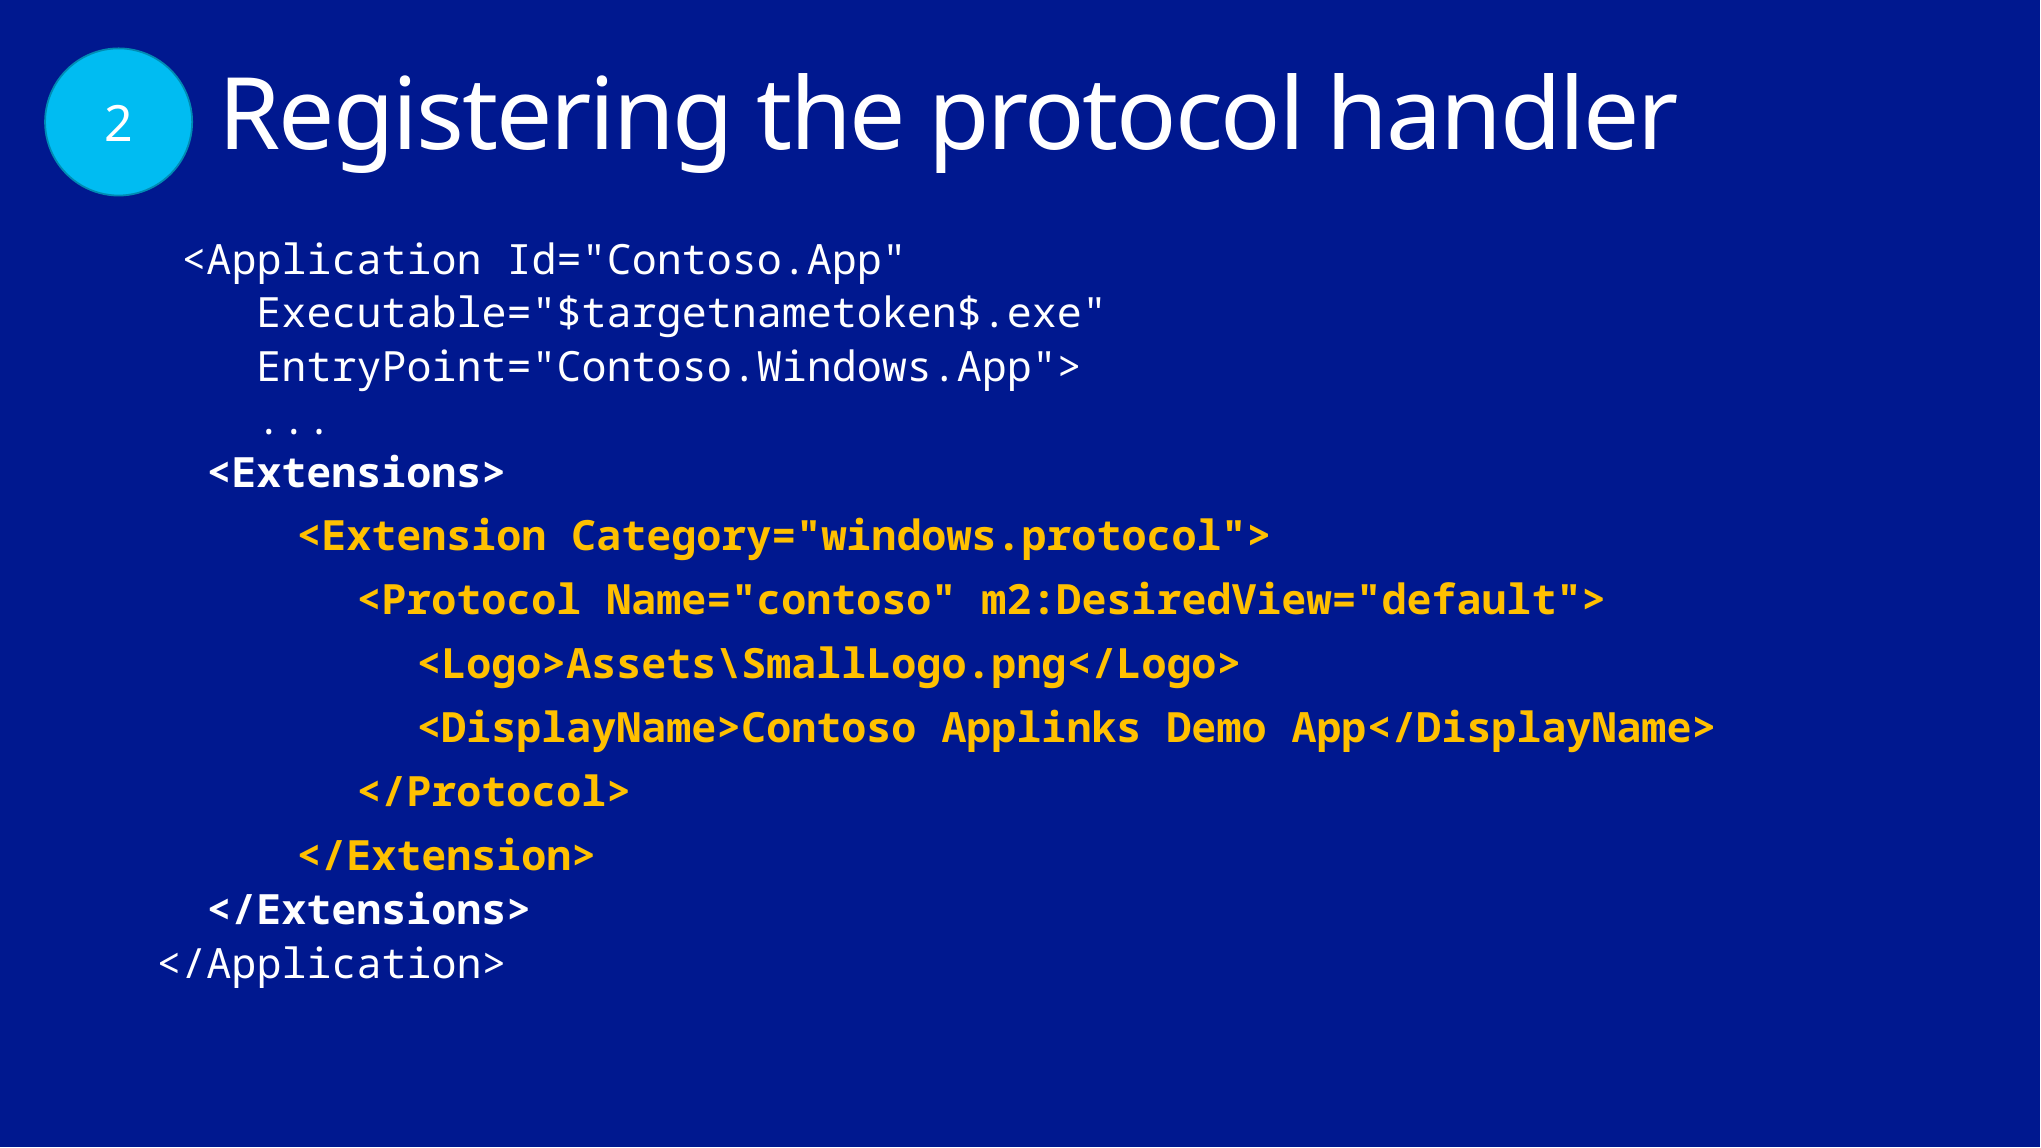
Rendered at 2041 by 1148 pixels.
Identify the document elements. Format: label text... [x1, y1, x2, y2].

title Registering the protocol handler [45, 48, 1996, 199]
text_box 2 [44, 47, 194, 197]
list <Application Id="Contoso.App" Executable="$targetnametoken$.exe" EntryPoint="Contoso.Windows.App"> ... <Extensions> <Extension Category="windows.protocol"> <Protocol Name="contoso" m2:DesiredView="default"> <Logo>Assets\SmallLogo.png</Logo> <DisplayName>Contoso Applinks Demo App</DisplayName> </Protocol> </Extension> </Extensions> </Application> [32, 223, 1983, 1044]
